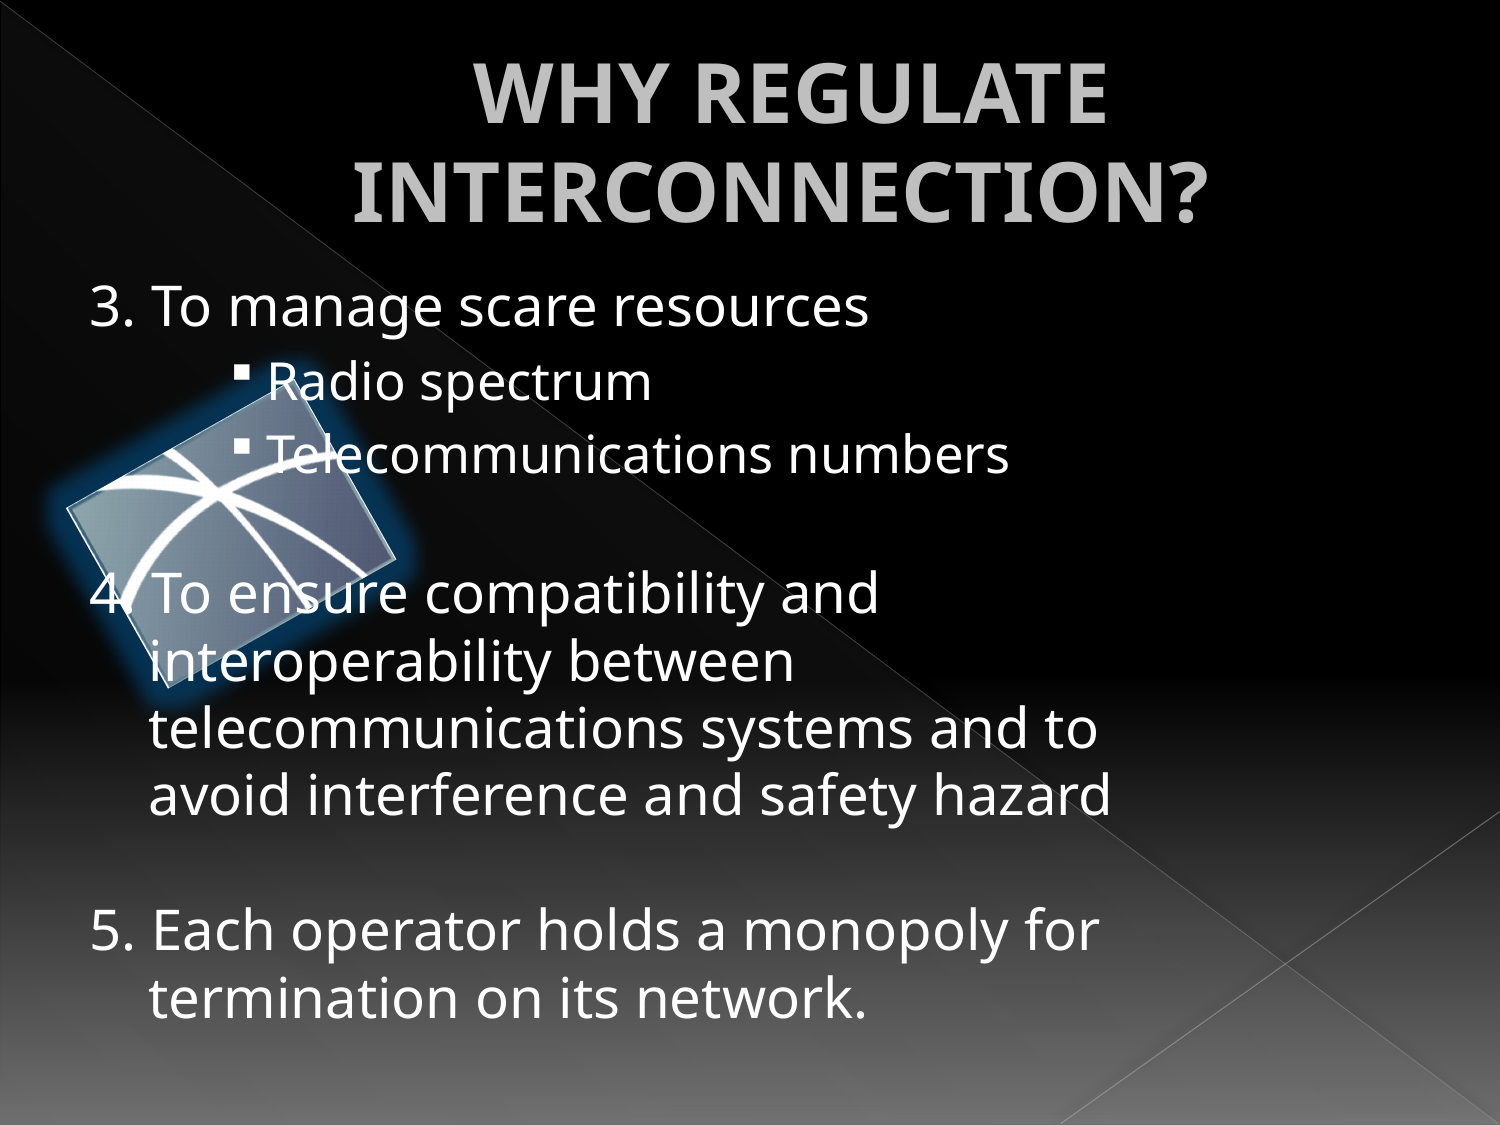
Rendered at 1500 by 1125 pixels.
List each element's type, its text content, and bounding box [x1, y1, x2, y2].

picture [99, 429, 363, 638]
list 3. To manage scare resources Radio spectrum Telecommunications numbers 4. To ensure compatibility and interoperability between telecommunications systems and to avoid interference and safety hazard 5. Each operator holds a monopoly for termination on its network. [75, 262, 1425, 1038]
picture [65, 502, 75, 525]
title WHY REGULATE INTERCONNECTION? [2, 24, 1500, 255]
